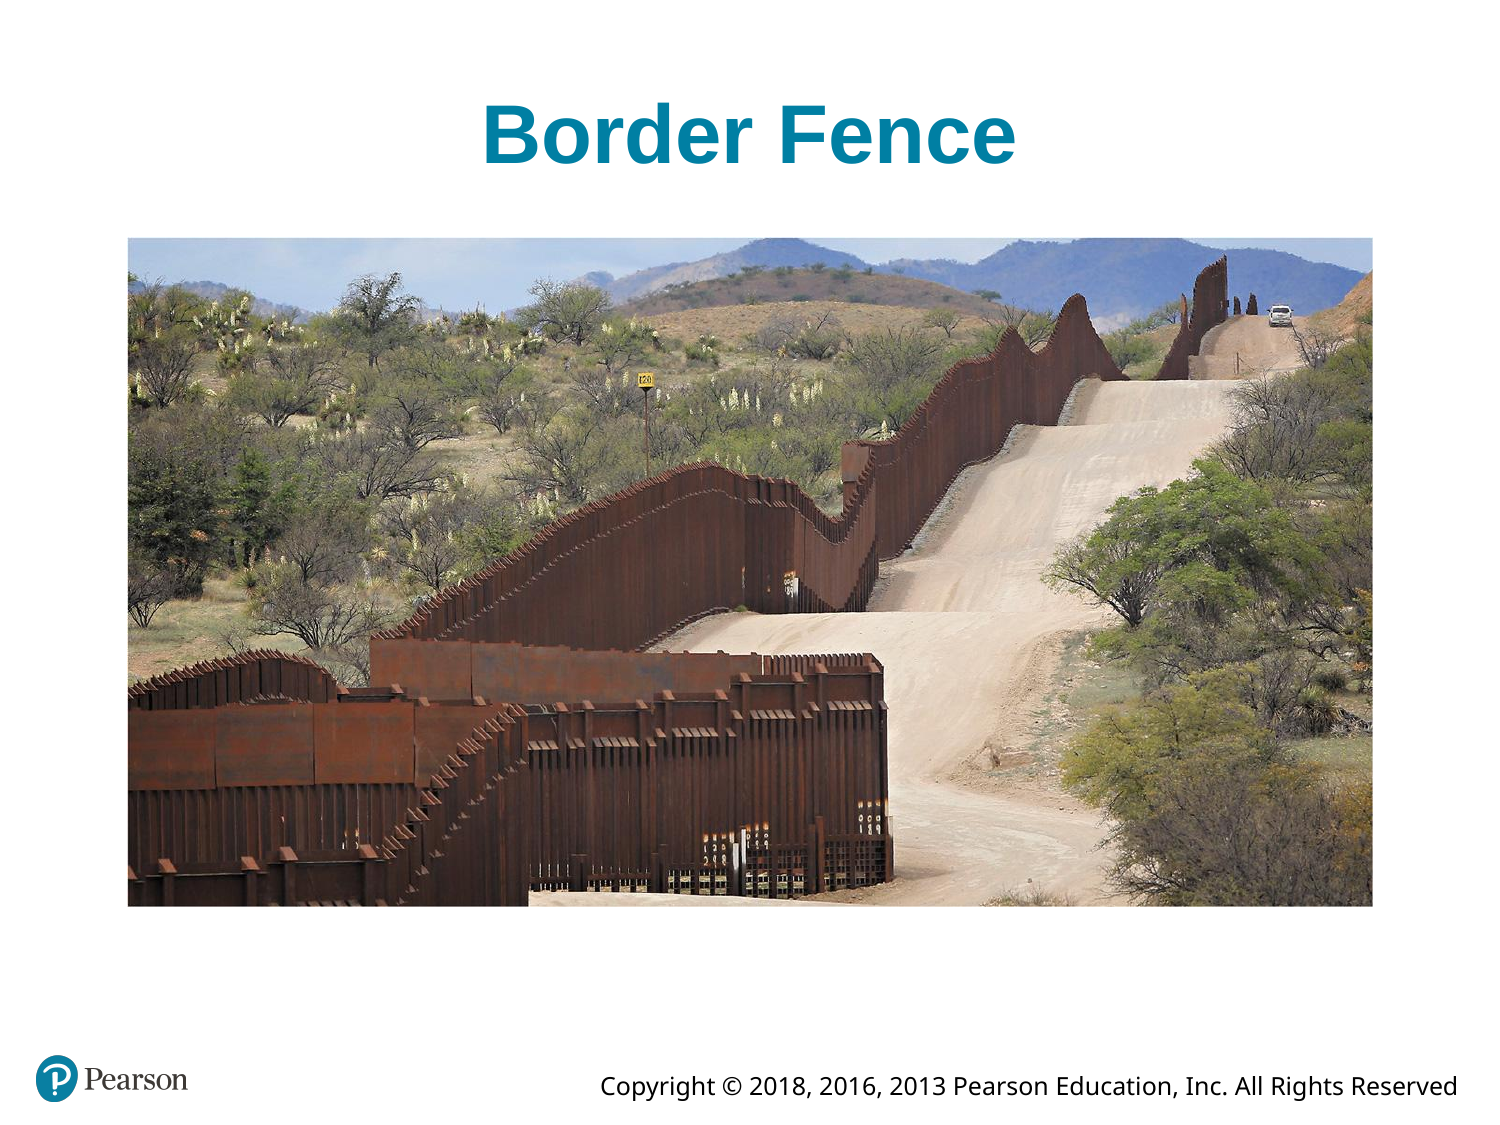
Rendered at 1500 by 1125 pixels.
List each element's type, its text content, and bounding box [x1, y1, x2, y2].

picture [36, 1088, 47, 1102]
title Border Fence [75, 35, 1425, 195]
picture [62, 1055, 188, 1102]
picture [44, 1064, 70, 1089]
picture [36, 1055, 52, 1071]
picture [127, 237, 1373, 907]
